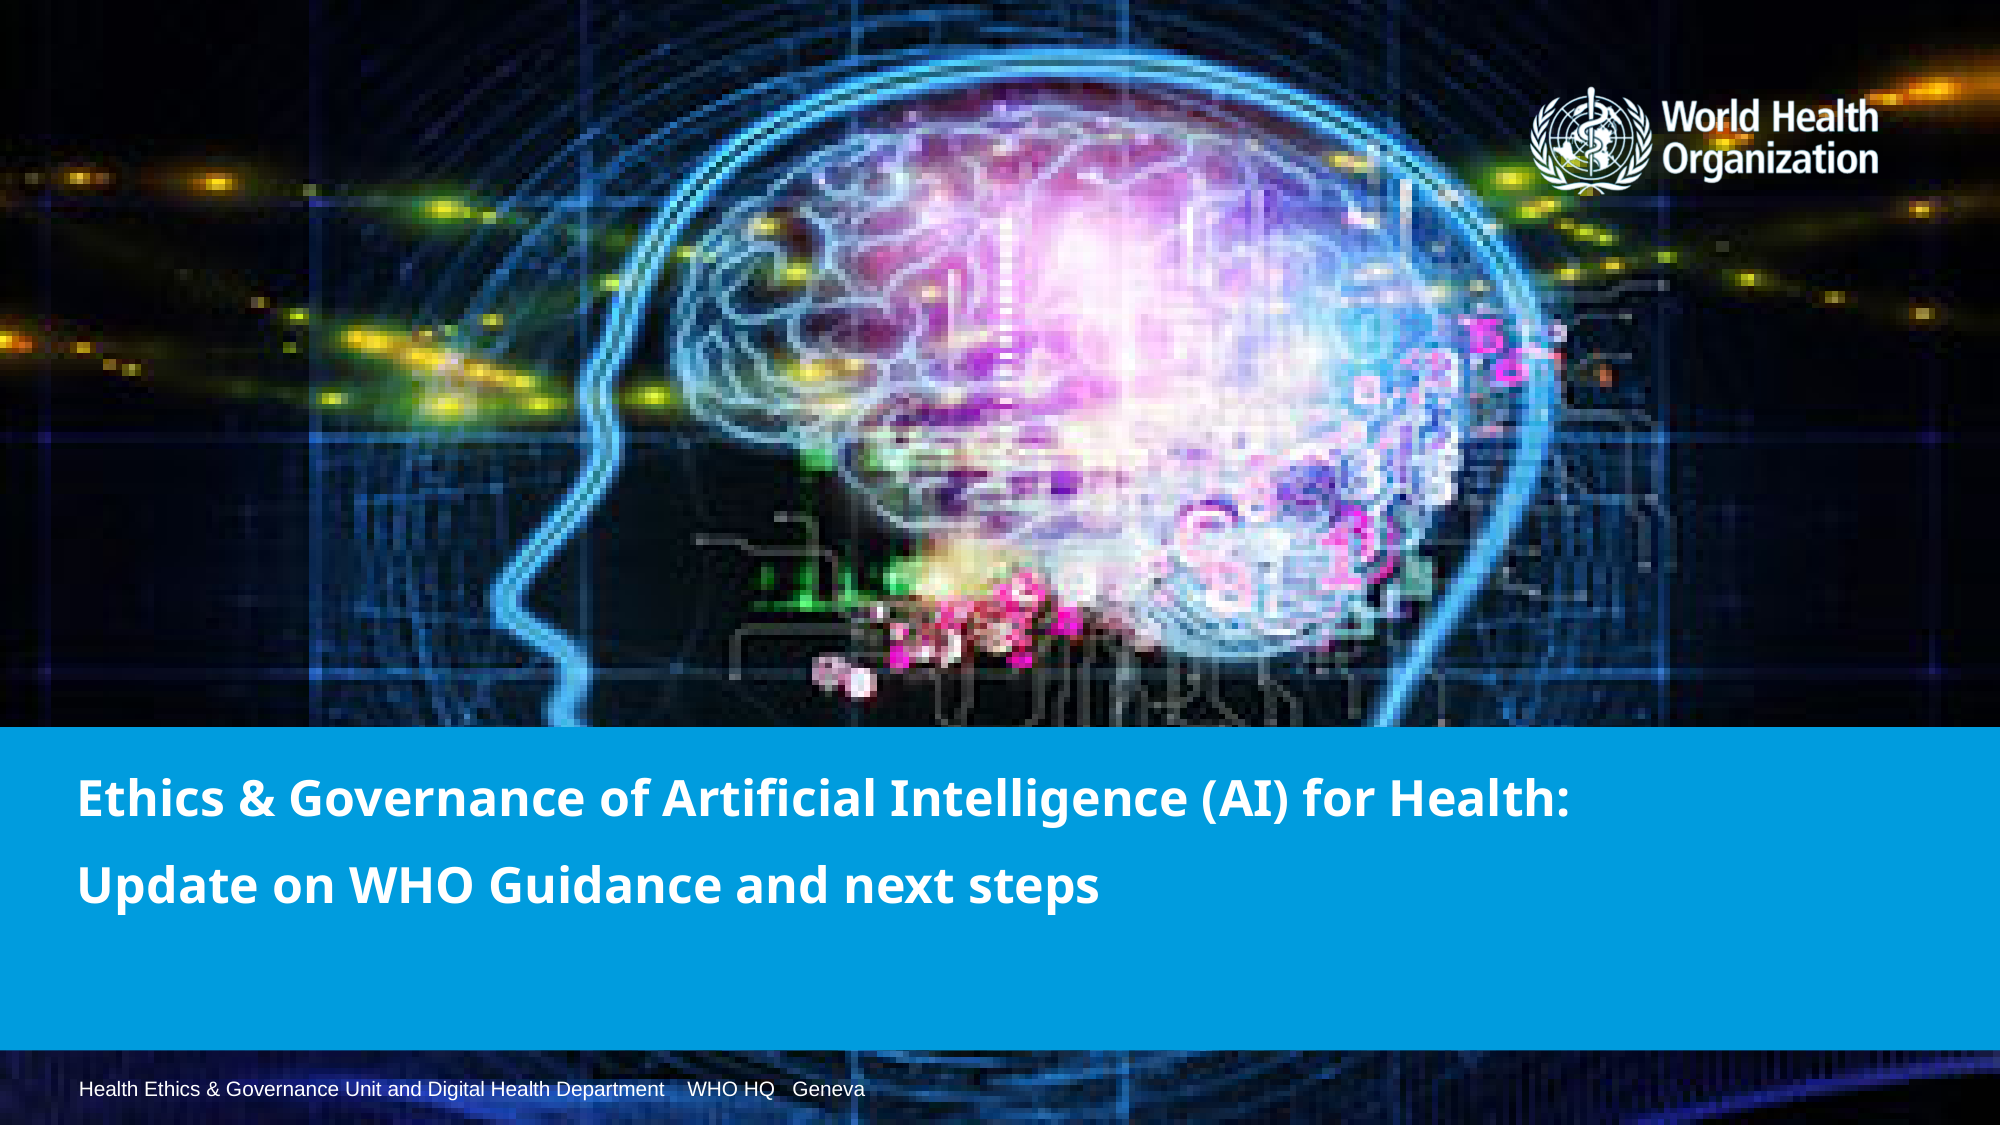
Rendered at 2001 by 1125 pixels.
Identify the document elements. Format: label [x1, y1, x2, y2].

picture [0, 1051, 2000, 1125]
picture [275, 876, 300, 903]
picture [1357, 789, 1374, 815]
picture [402, 868, 430, 902]
picture [914, 789, 939, 815]
picture [701, 789, 718, 815]
picture [1013, 779, 1020, 815]
picture [935, 870, 953, 903]
picture [81, 868, 109, 903]
picture [106, 783, 124, 816]
picture [502, 789, 527, 815]
picture [1560, 789, 1567, 796]
picture [130, 779, 155, 815]
picture [355, 789, 381, 815]
picture [638, 876, 663, 902]
picture [350, 868, 396, 902]
picture [879, 876, 903, 903]
picture [758, 778, 776, 815]
picture [998, 779, 1005, 815]
picture [327, 789, 352, 816]
picture [534, 789, 554, 816]
picture [769, 876, 794, 902]
picture [177, 789, 197, 816]
picture [801, 866, 825, 903]
picture [1430, 789, 1454, 816]
picture [1527, 779, 1552, 815]
picture [745, 779, 752, 785]
picture [1048, 876, 1073, 914]
picture [1459, 789, 1482, 816]
picture [1504, 783, 1522, 816]
picture [292, 780, 320, 816]
picture [1074, 789, 1098, 816]
picture [163, 789, 170, 815]
picture [632, 778, 650, 815]
picture [835, 789, 858, 816]
picture [1275, 781, 1286, 823]
picture [967, 789, 991, 816]
picture [81, 781, 100, 815]
picture [1162, 789, 1186, 816]
picture [607, 876, 630, 903]
picture [1325, 789, 1350, 816]
picture [892, 781, 907, 815]
picture [1560, 809, 1567, 816]
picture [1078, 876, 1097, 903]
picture [1105, 789, 1130, 815]
picture [1028, 779, 1035, 785]
picture [307, 876, 332, 902]
picture [1304, 778, 1322, 815]
picture [847, 876, 872, 902]
picture [944, 783, 962, 816]
picture [439, 867, 471, 903]
picture [559, 789, 583, 816]
picture [721, 783, 739, 816]
picture [232, 876, 256, 903]
picture [663, 781, 695, 815]
picture [416, 789, 433, 815]
picture [821, 789, 828, 815]
picture [561, 866, 568, 872]
picture [528, 876, 552, 903]
picture [971, 876, 990, 903]
picture [866, 779, 873, 815]
picture [906, 876, 931, 902]
picture [1490, 779, 1497, 815]
picture [1042, 789, 1066, 827]
picture [995, 870, 1013, 903]
picture [1204, 781, 1214, 823]
picture [181, 876, 204, 903]
picture [1255, 781, 1270, 815]
picture [821, 779, 828, 785]
picture [670, 876, 690, 903]
picture [738, 876, 761, 903]
picture [439, 789, 464, 815]
picture [0, 0, 2000, 726]
picture [561, 876, 568, 902]
picture [602, 789, 627, 816]
picture [575, 866, 599, 903]
picture [1017, 876, 1041, 903]
picture [241, 780, 273, 816]
picture [471, 789, 494, 816]
picture [386, 789, 410, 816]
picture [696, 876, 720, 903]
picture [1220, 781, 1252, 815]
picture [745, 789, 752, 815]
picture [1393, 781, 1421, 815]
picture [163, 779, 170, 785]
picture [210, 870, 228, 903]
picture [492, 867, 520, 903]
picture [118, 876, 143, 914]
picture [203, 789, 222, 816]
picture [149, 866, 173, 903]
picture [780, 789, 786, 815]
picture [1136, 789, 1156, 816]
picture [794, 789, 814, 816]
picture [1028, 789, 1035, 815]
